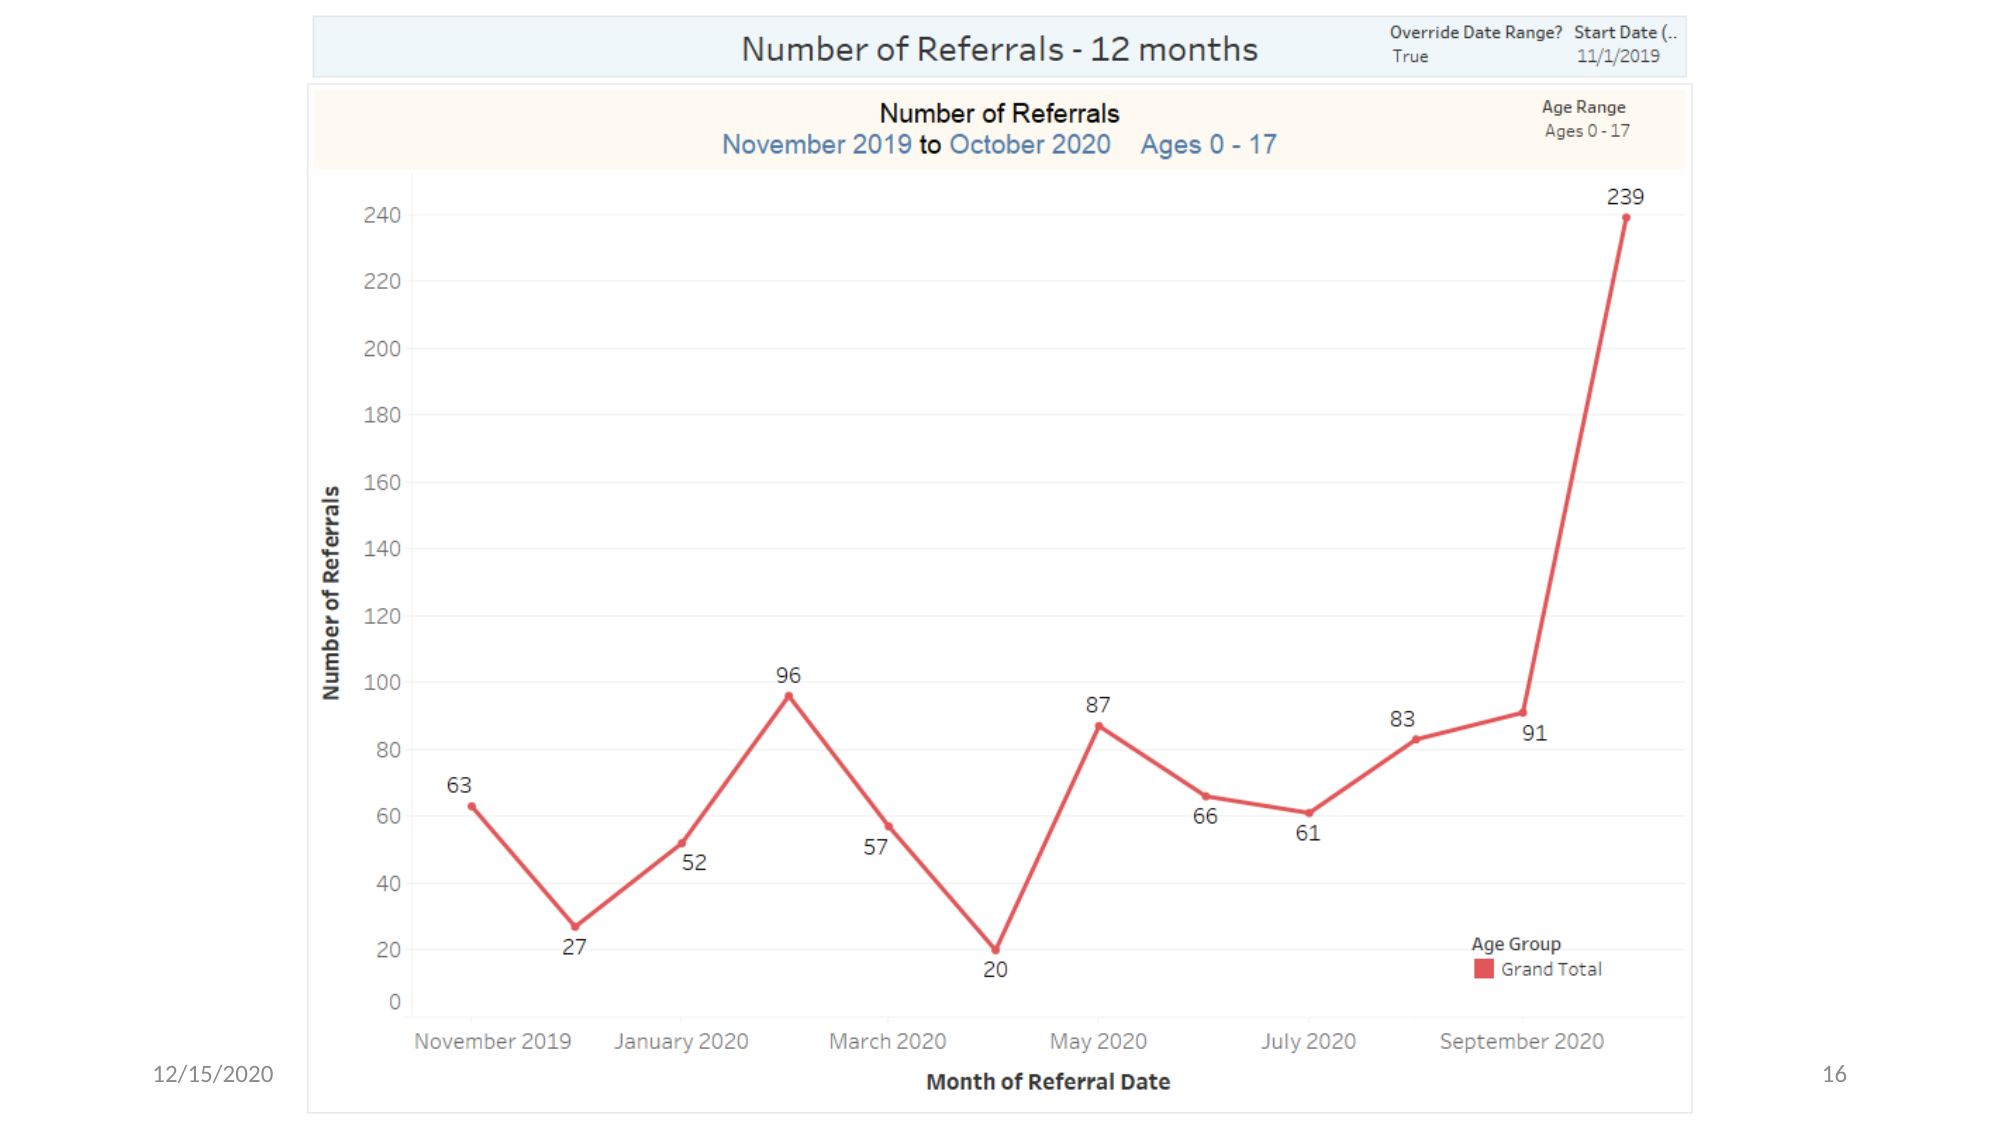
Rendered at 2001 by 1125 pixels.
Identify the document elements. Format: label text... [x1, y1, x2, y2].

slide_number 16 [1704, 1042, 1863, 1103]
picture [296, 0, 1704, 1125]
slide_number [137, 1042, 296, 1103]
